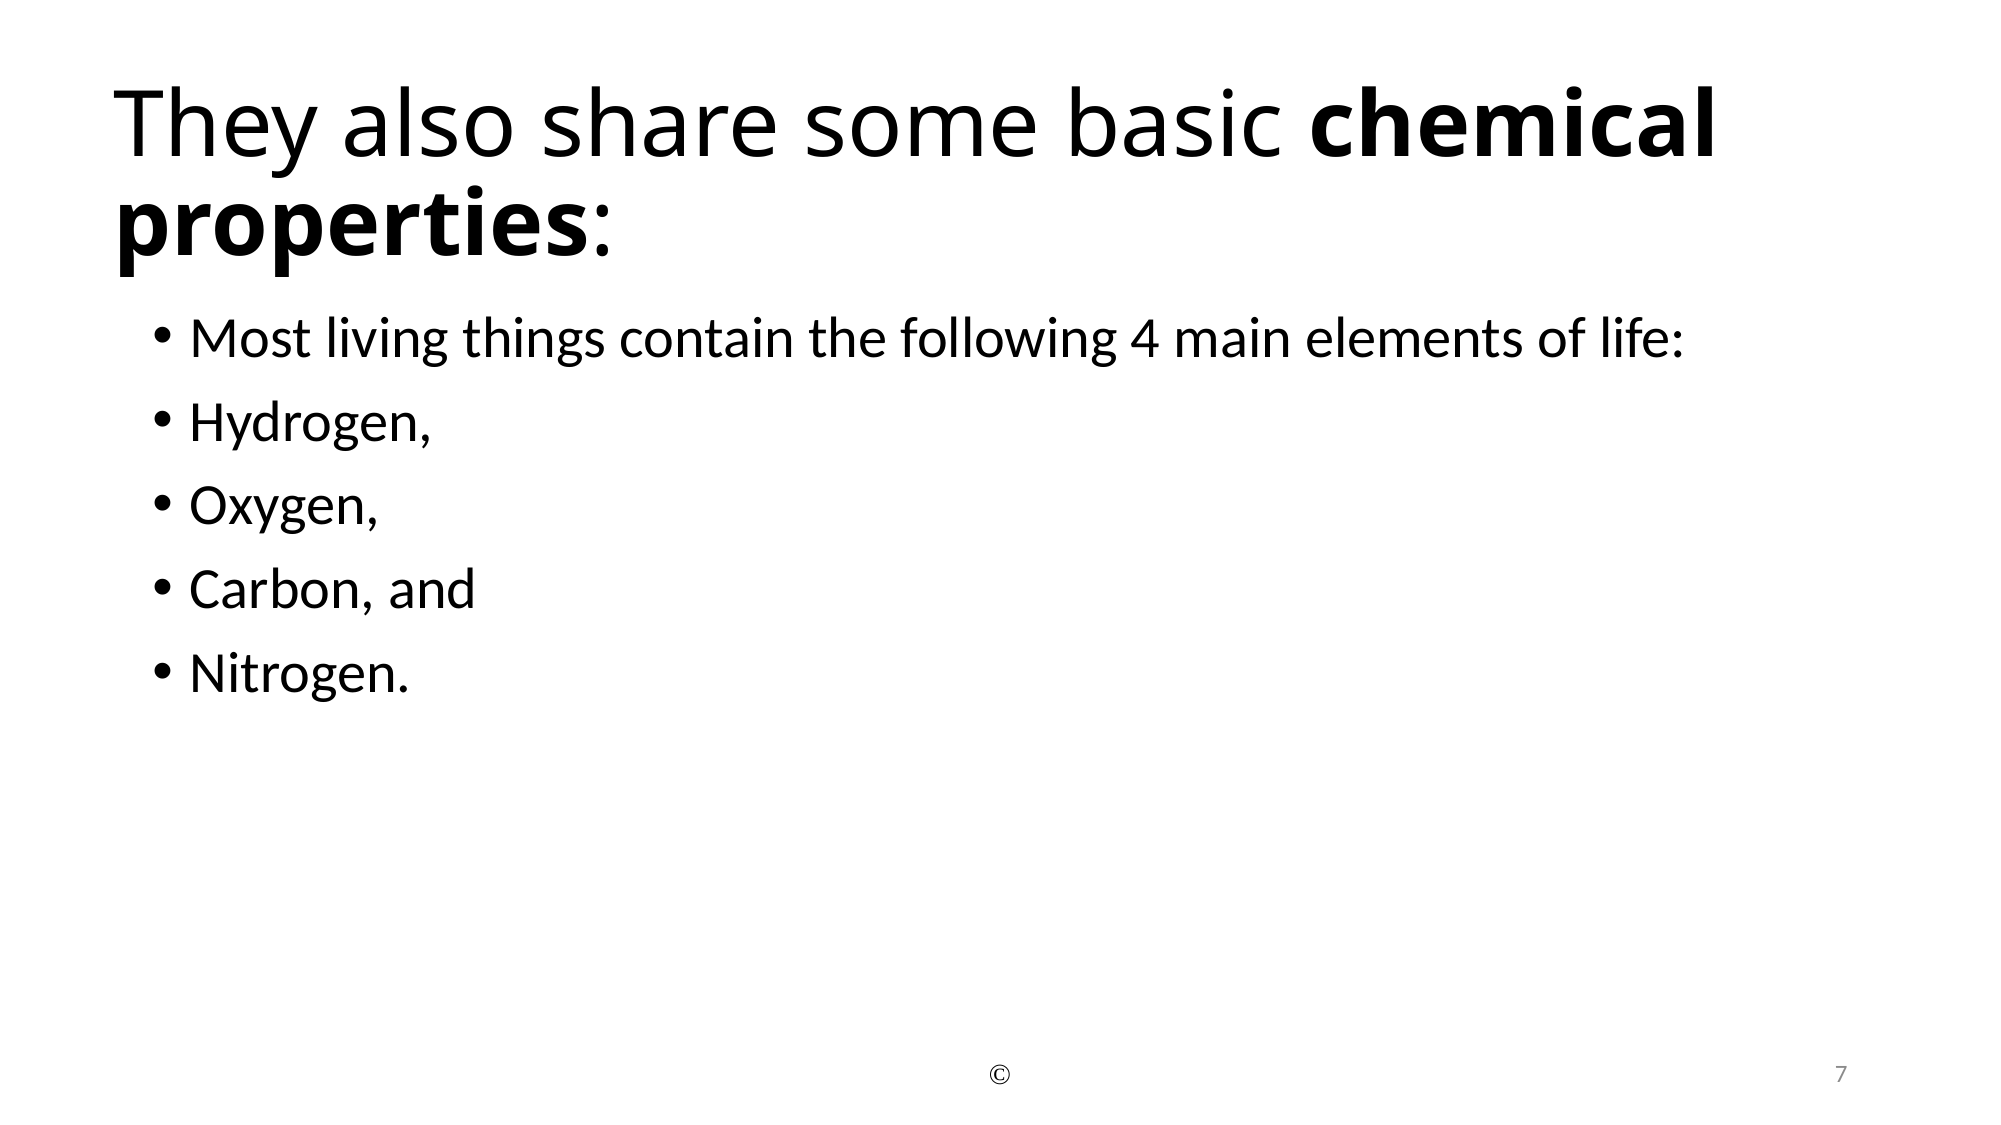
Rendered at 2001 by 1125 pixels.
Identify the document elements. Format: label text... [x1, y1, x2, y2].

slide_number 7 [1412, 1042, 1863, 1103]
footer © [662, 1042, 1338, 1103]
list Most living things contain the following 4 main elements of life: Hydrogen, Oxygen, Carbon, and Nitrogen. [137, 299, 1863, 1014]
title They also share some basic chemical properties: [98, 67, 1901, 285]
